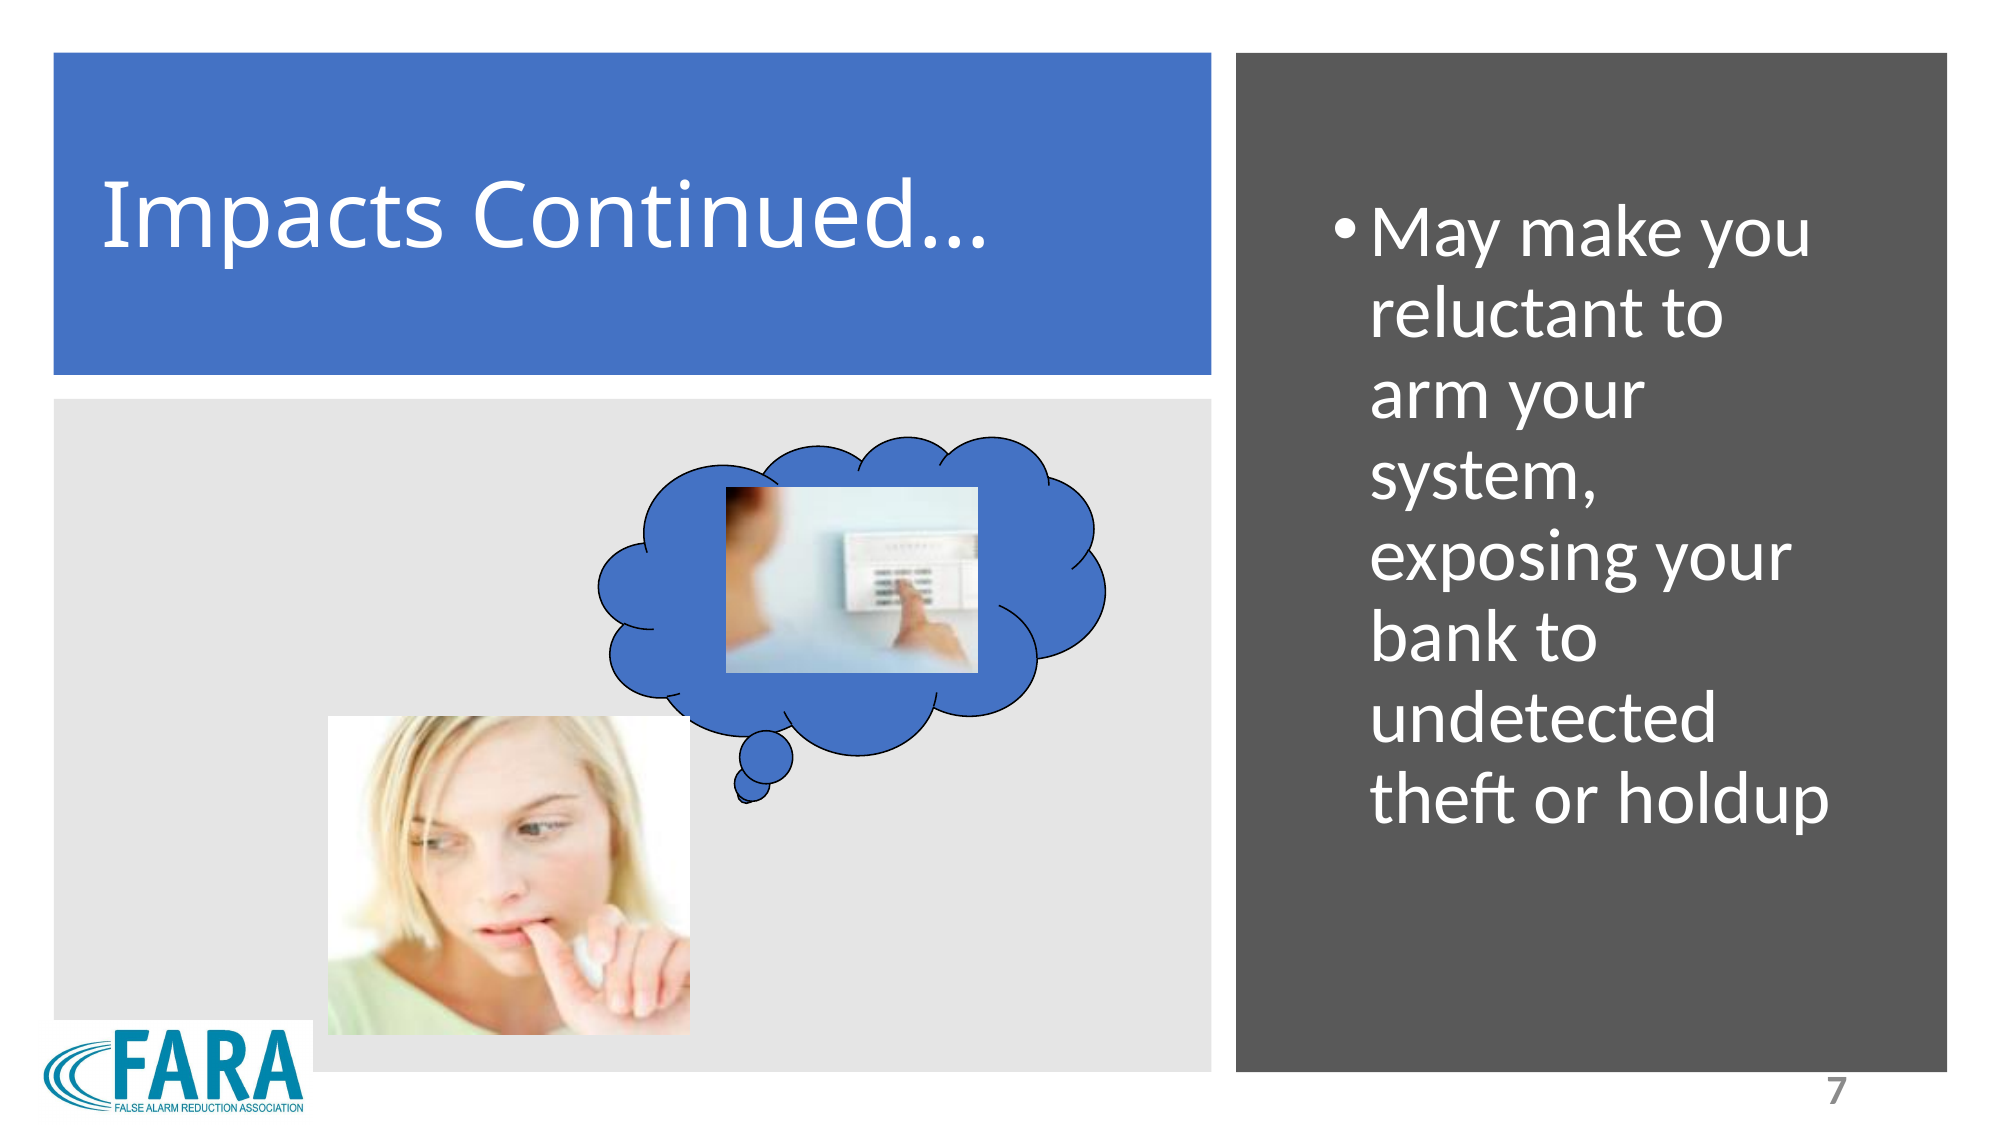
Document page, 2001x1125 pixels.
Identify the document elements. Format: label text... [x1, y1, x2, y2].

picture [38, 1020, 313, 1125]
title Impacts Continued… [85, 84, 1168, 352]
text_box [1235, 52, 1948, 1073]
text_box [53, 52, 1212, 376]
text_box [53, 398, 1212, 1073]
slide_number 7 [1412, 1058, 1863, 1118]
list May make you reluctant to arm your system, exposing your bank to undetected theft or holdup [1317, 150, 1879, 947]
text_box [328, 436, 1106, 1035]
